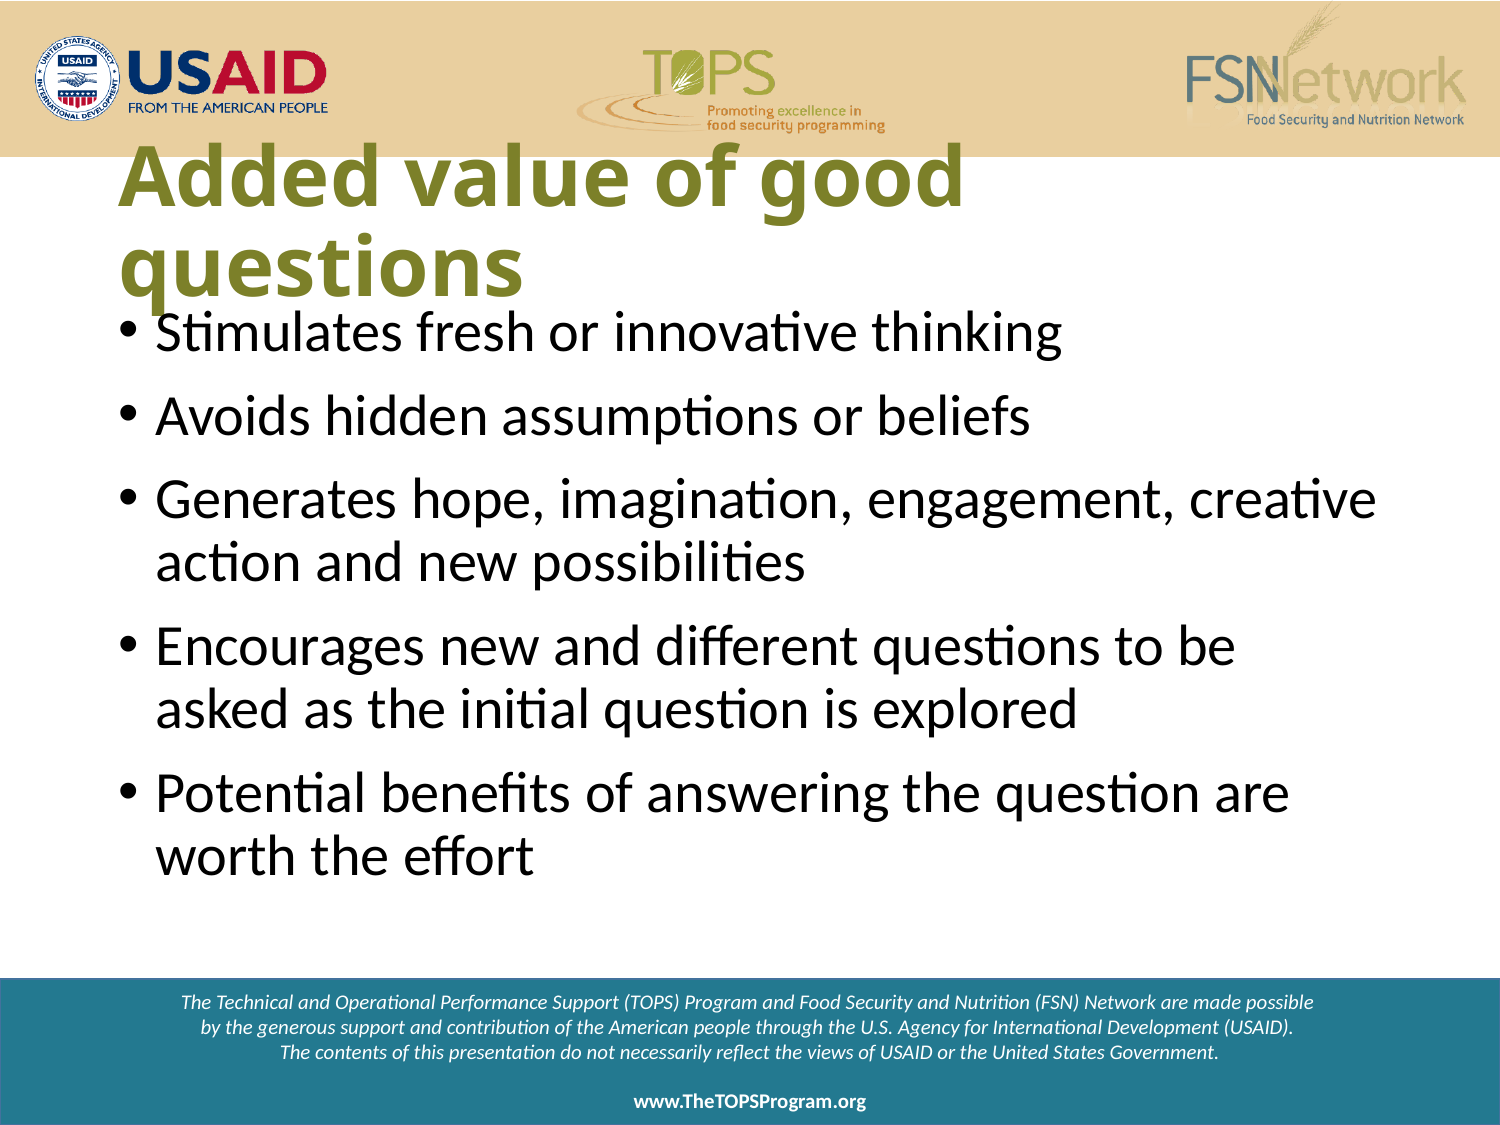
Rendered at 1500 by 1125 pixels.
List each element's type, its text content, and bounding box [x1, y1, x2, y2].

title Added value of good questions [103, 155, 1397, 293]
picture [0, 0, 1500, 158]
list Stimulates fresh or innovative thinking Avoids hidden assumptions or beliefs Generates hope, imagination, engagement, creative action and new possibilities Encourages new and different questions to be asked as the initial question is explored Potential benefits of answering the question are worth the effort [103, 293, 1397, 999]
